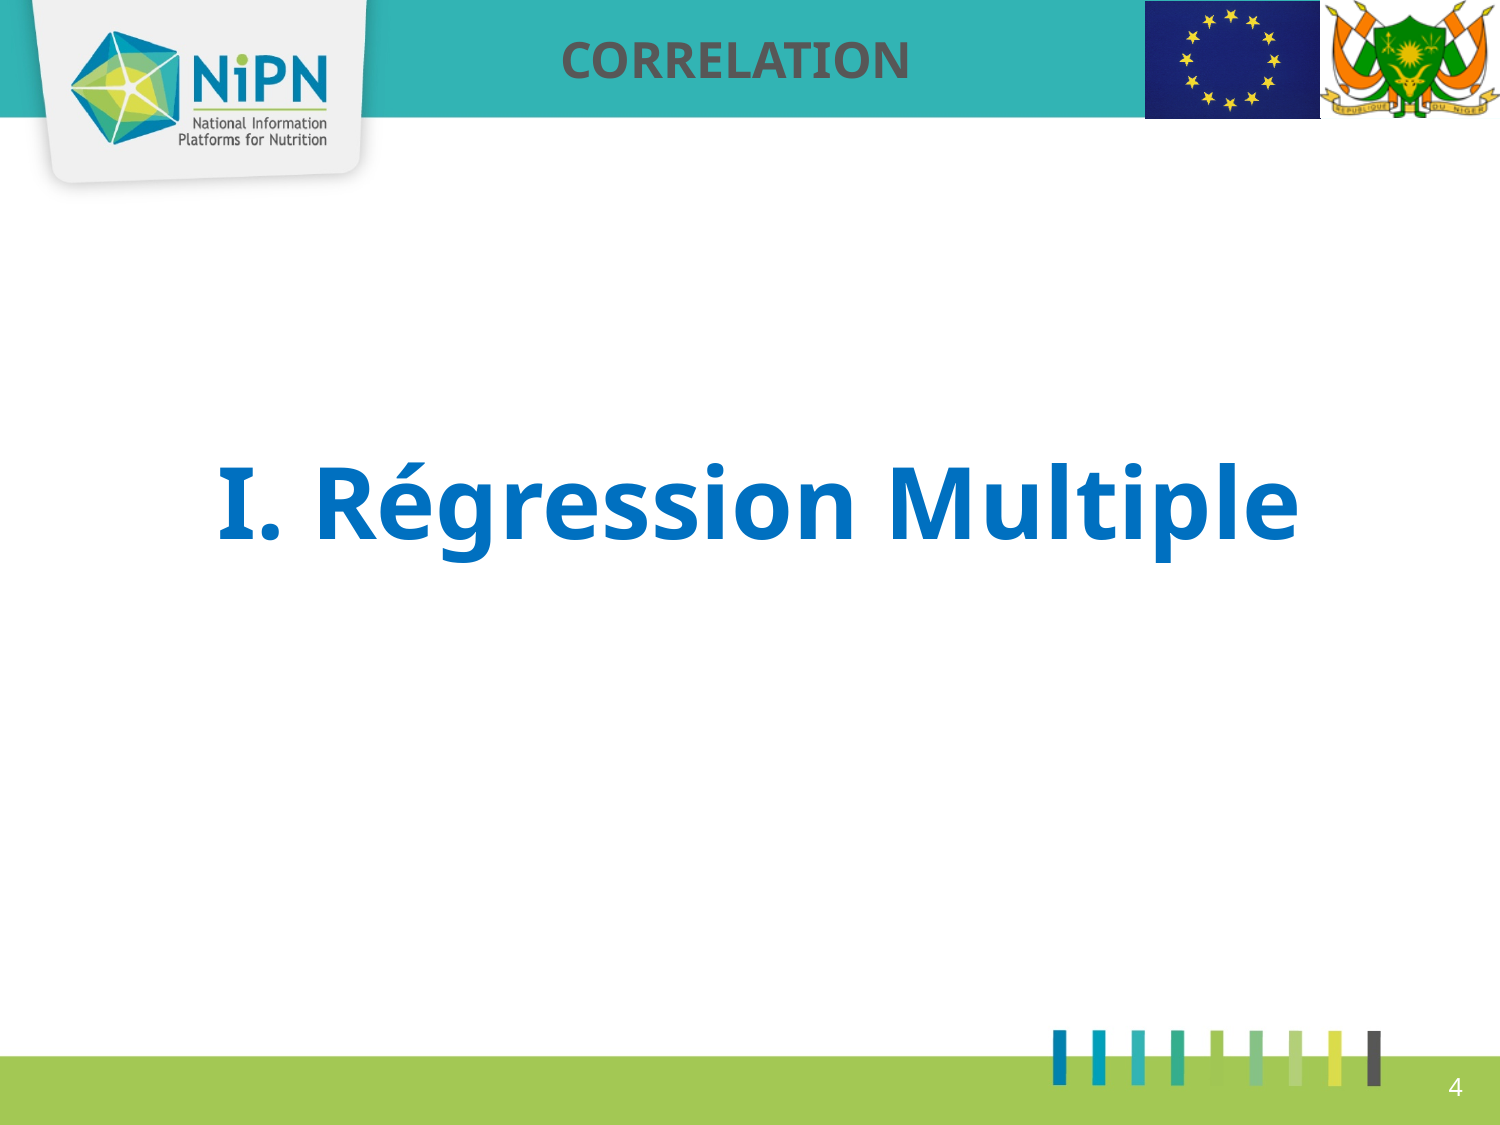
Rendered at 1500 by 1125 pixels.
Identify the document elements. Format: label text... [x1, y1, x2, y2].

text_box CORRELATION [414, 21, 1059, 96]
text_box Régression Multiple [103, 432, 1403, 568]
slide_number 4 [1376, 1058, 1478, 1119]
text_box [1145, 0, 1500, 119]
picture [0, 0, 1500, 1125]
